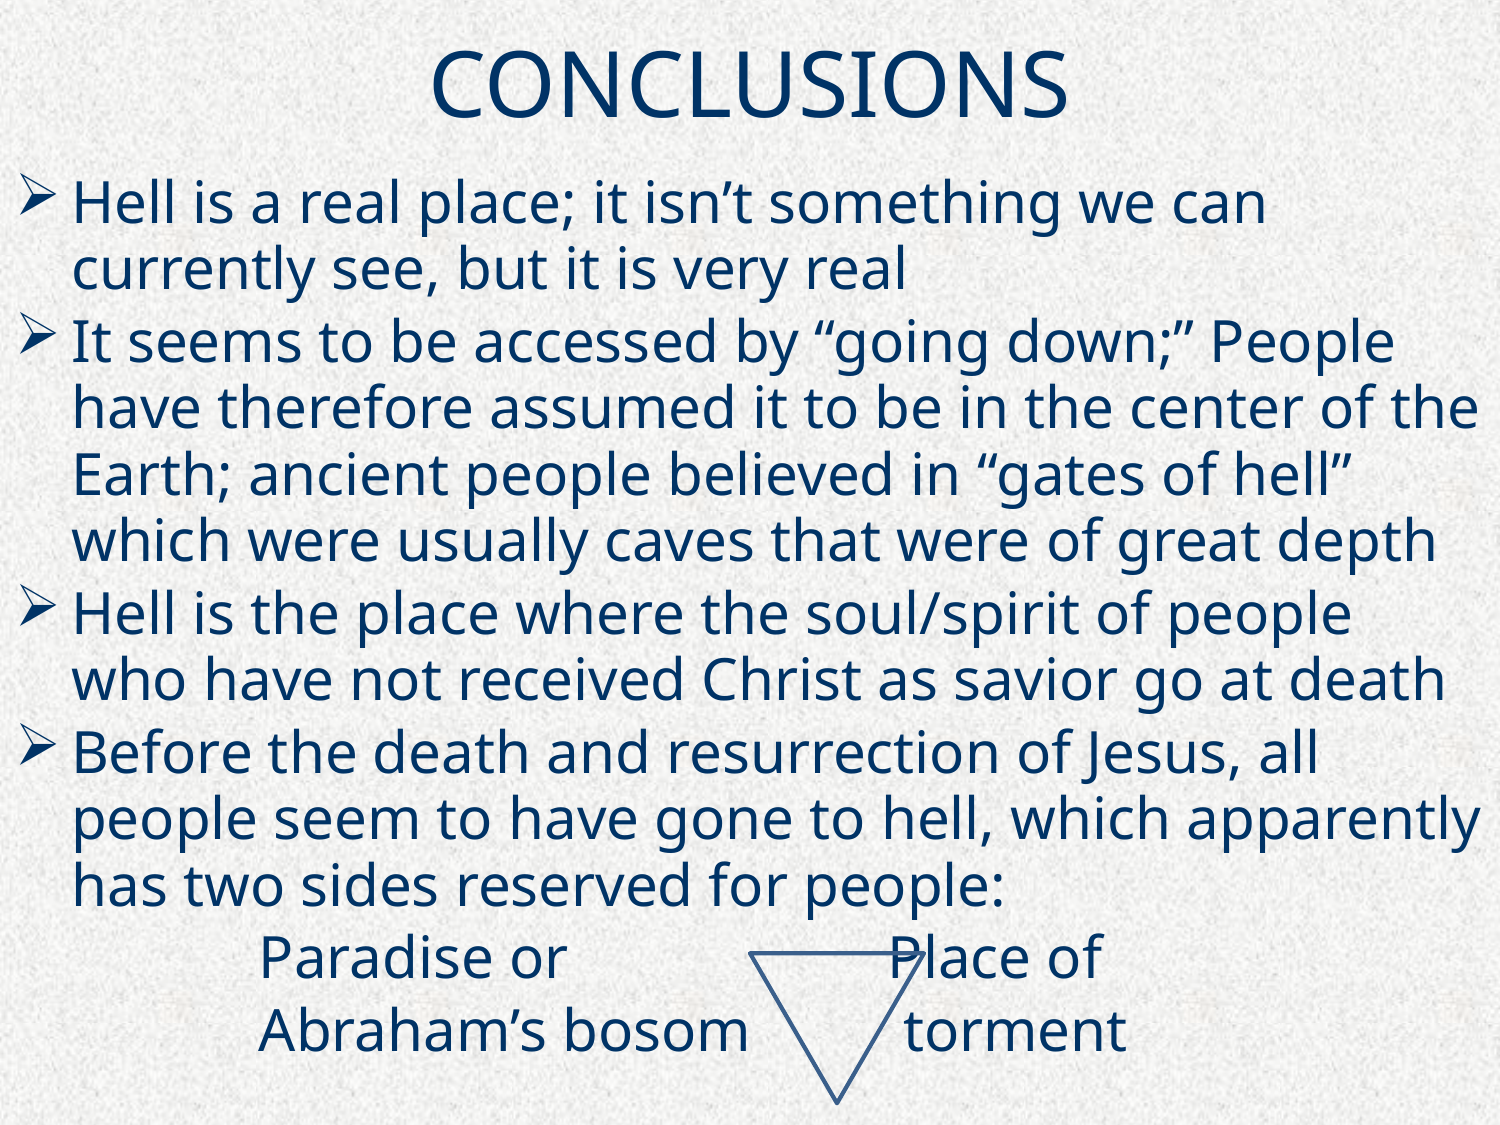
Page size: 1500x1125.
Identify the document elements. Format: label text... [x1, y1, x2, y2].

list Hell is a real place; it isn’t something we can currently see, but it is very real It seems to be accessed by “going down;” People have therefore assumed it to be in the center of the Earth; ancient people believed in “gates of hell” which were usually caves that were of great depth Hell is the place where the soul/spirit of people who have not received Christ as savior go at death Before the death and resurrection of Jesus, all people seem to have gone to hell, which apparently has two sides reserved for people: Paradise or Place of Abraham’s bosom torment [0, 162, 1500, 1125]
text_box [748, 951, 926, 1106]
title CONCLUSIONS [0, 0, 1500, 162]
